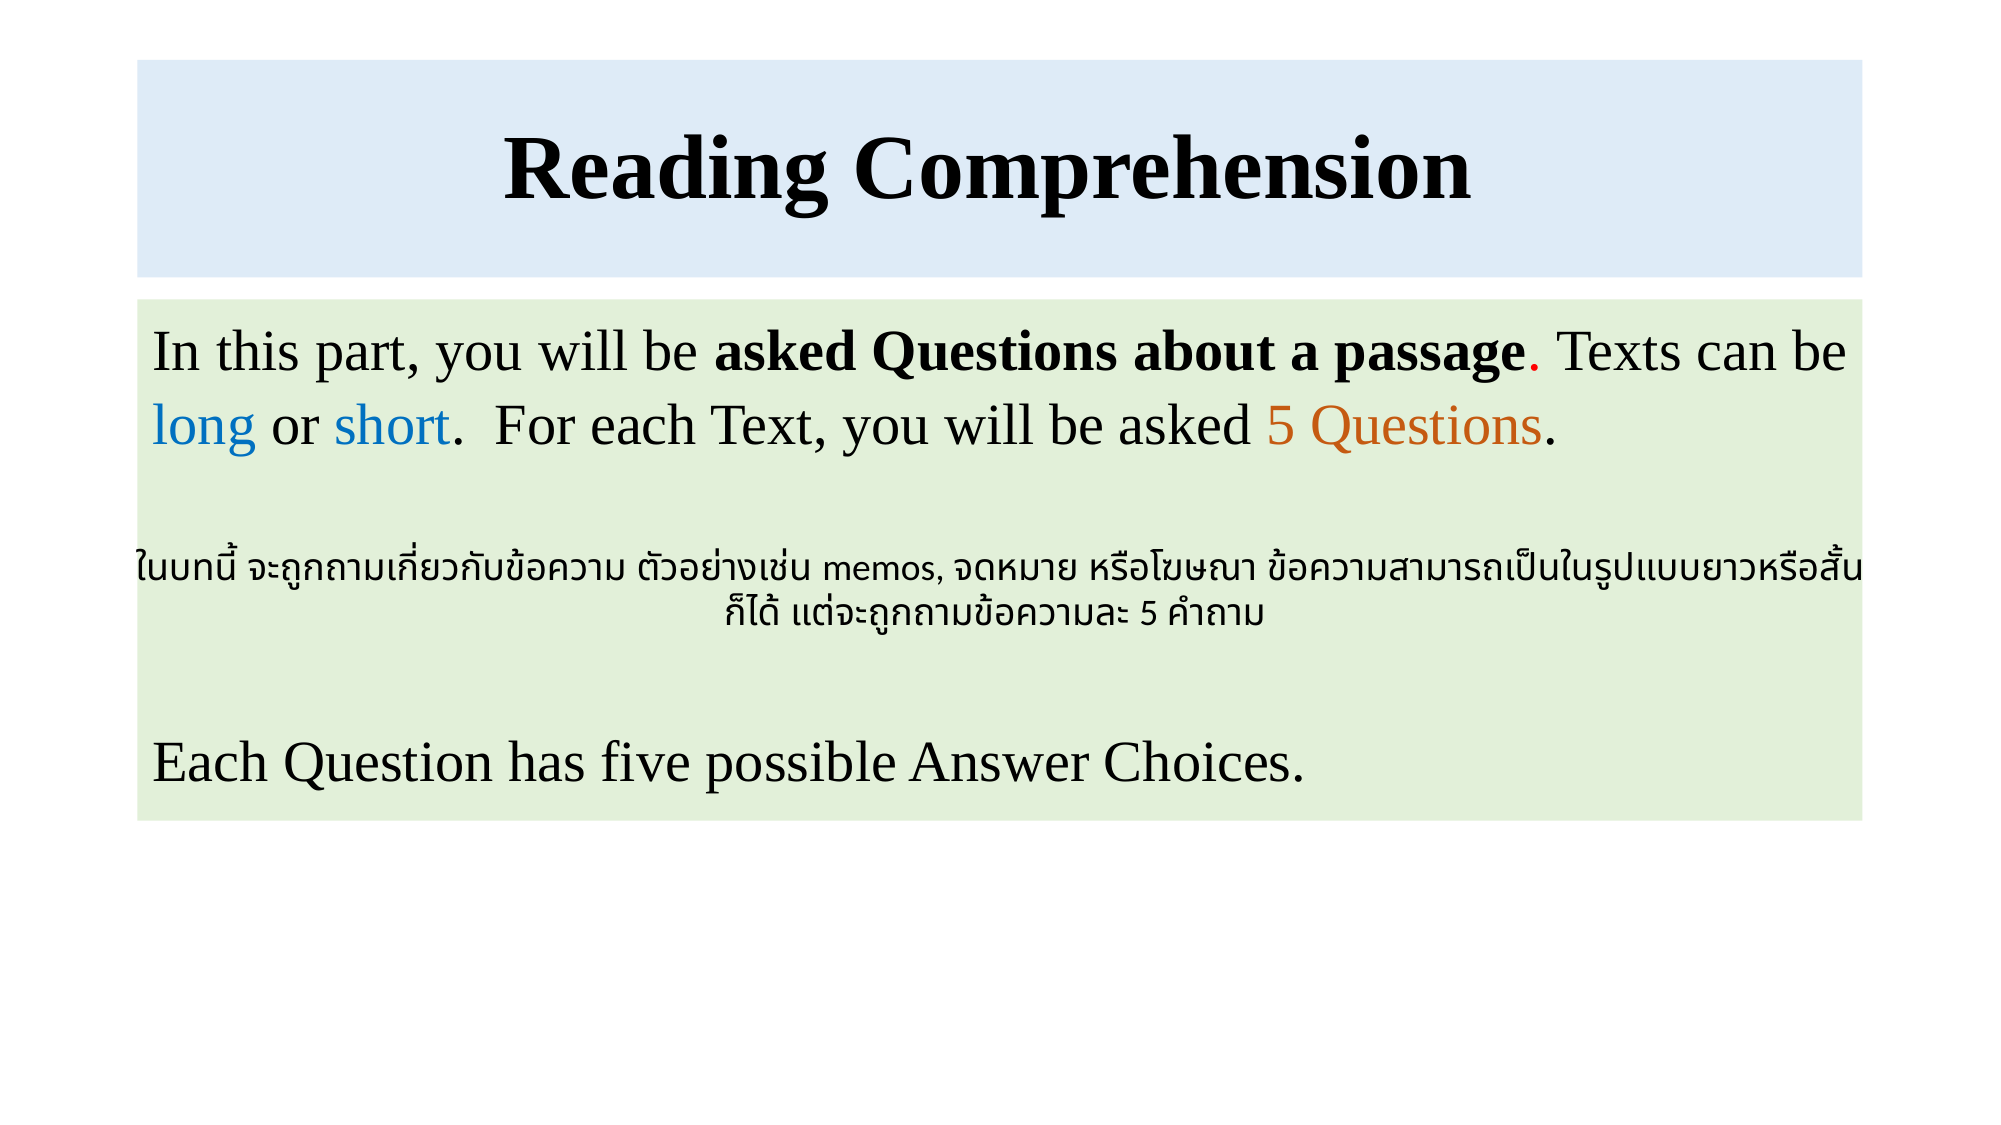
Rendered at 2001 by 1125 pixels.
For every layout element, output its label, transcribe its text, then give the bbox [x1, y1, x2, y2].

title Reading Comprehension [137, 59, 1863, 278]
text_box ในบทนี้ จะถูกถามเกี่ยวกับข้อความ ตัวอย่างเช่น memos, จดหมาย หรือโฆษณา ข้อความสามารถเป็นในรูปแบบยาวหรือสั้นก็ได้ แต่จะถูกถามข้อความละ 5 คำถาม [116, 535, 1884, 641]
list In this part, you will be asked Questions about a passage. Texts can be long or short. For each Text, you will be asked 5 Questions. Each Question has five possible Answer Choices. [137, 641, 1863, 821]
list In this part, you will be asked Questions about a passage. Texts can be long or short. For each Text, you will be asked 5 Questions. Each Question has five possible Answer Choices. [137, 299, 1863, 535]
